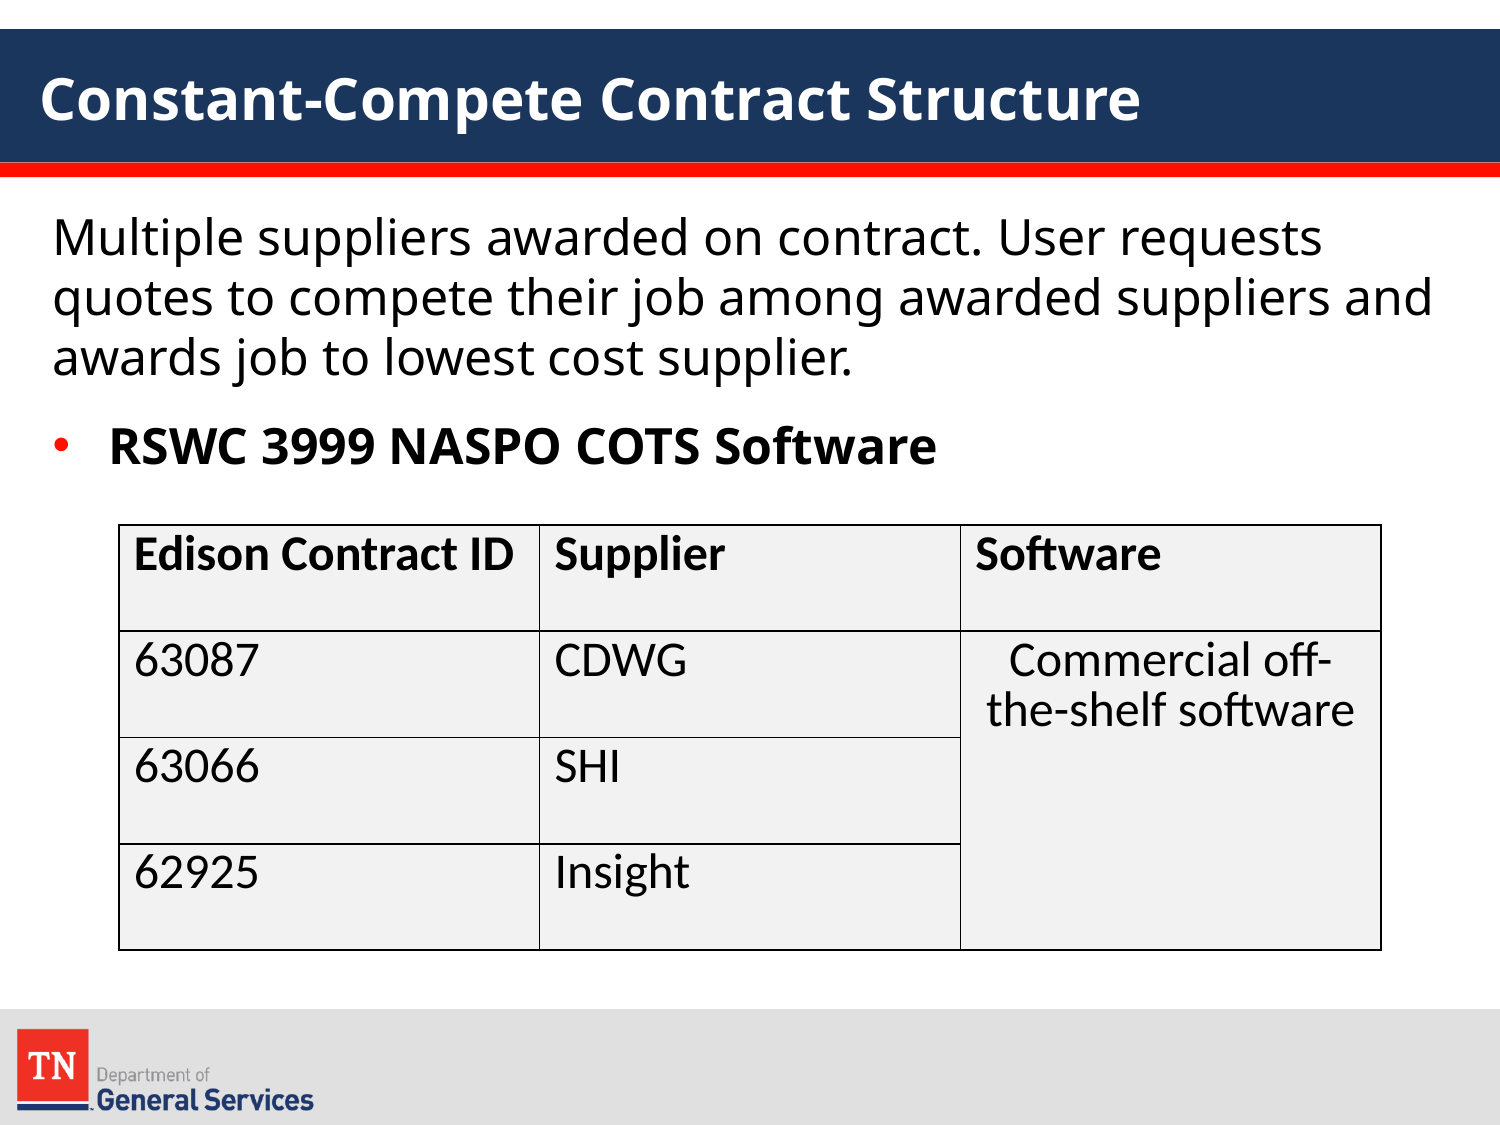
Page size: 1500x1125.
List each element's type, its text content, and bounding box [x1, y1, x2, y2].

table_header Supplier [540, 526, 960, 630]
table_cell 62925 [120, 845, 539, 949]
picture [5, 1009, 325, 1125]
table_header Software [961, 526, 1380, 630]
table_cell CDWG [540, 632, 960, 737]
text_box RSWC 3999 NASPO COTS Software [37, 406, 1475, 486]
list Multiple suppliers awarded on contract. User requests quotes to compete their job among awarded suppliers and awards job to lowest cost supplier. [37, 197, 1500, 396]
table_cell 63066 [120, 738, 539, 843]
table_cell 63087 [120, 632, 539, 737]
table_cell SHI [540, 738, 960, 843]
table_cell Commercial off-the-shelf software [961, 632, 1380, 949]
table_header Edison Contract ID [120, 526, 539, 630]
title Constant-Compete Contract Structure [24, 29, 1475, 165]
table_cell Insight [540, 845, 960, 949]
